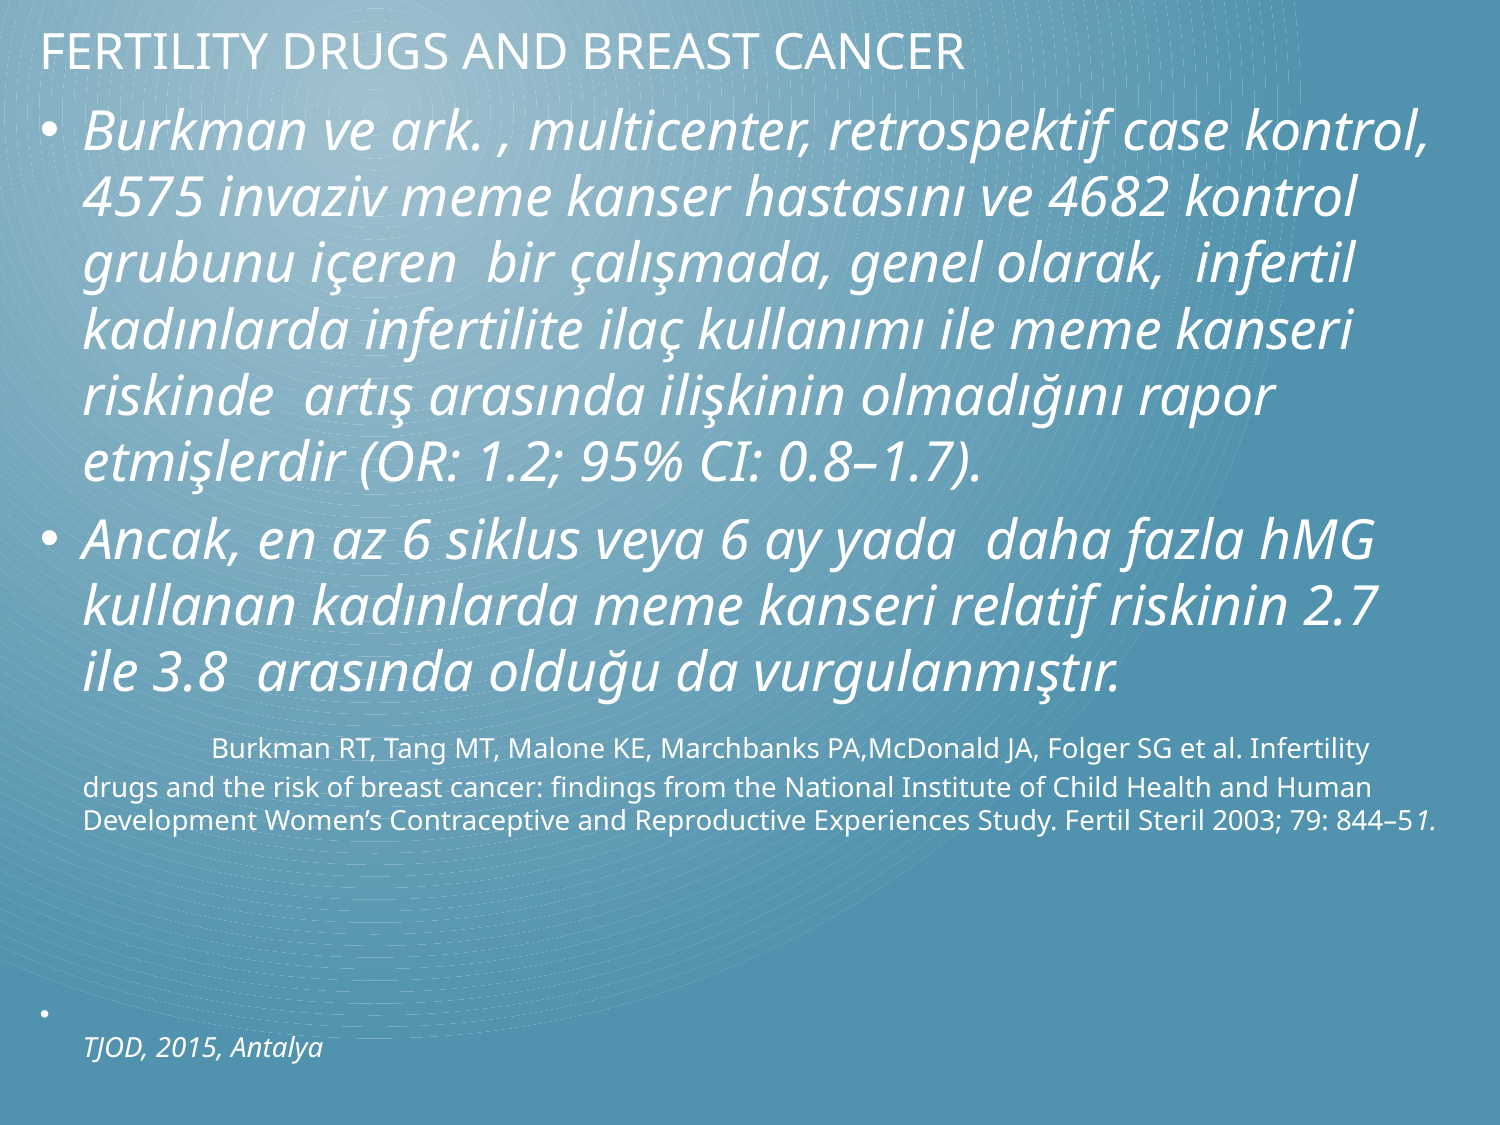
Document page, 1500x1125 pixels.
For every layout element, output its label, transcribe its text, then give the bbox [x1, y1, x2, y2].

list Burkman ve ark. , multicenter, retrospektif case kontrol, 4575 invaziv meme kanser hastasını ve 4682 kontrol grubunu içeren bir çalışmada, genel olarak, infertil kadınlarda infertilite ilaç kullanımı ile meme kanseri riskinde artış arasında ilişkinin olmadığını rapor etmişlerdir (OR: 1.2; 95% CI: 0.8–1.7). Ancak, en az 6 siklus veya 6 ay yada daha fazla hMG kullanan kadınlarda meme kanseri relatif riskinin 2.7 ile 3.8 arasında olduğu da vurgulanmıştır. Burkman RT, Tang MT, Malone KE, Marchbanks PA,McDonald JA, Folger SG et al. Infertility drugs and the risk of breast cancer: findings from the National Institute of Child Health and Human Development Women’s Contraceptive and Reproductive Experiences Study. Fertil Steril 2003; 79: 844–51. TJOD, 2015, Antalya [24, 100, 1463, 1100]
title FerTIlIty Drugs And Breast CANCER [24, 12, 1475, 100]
